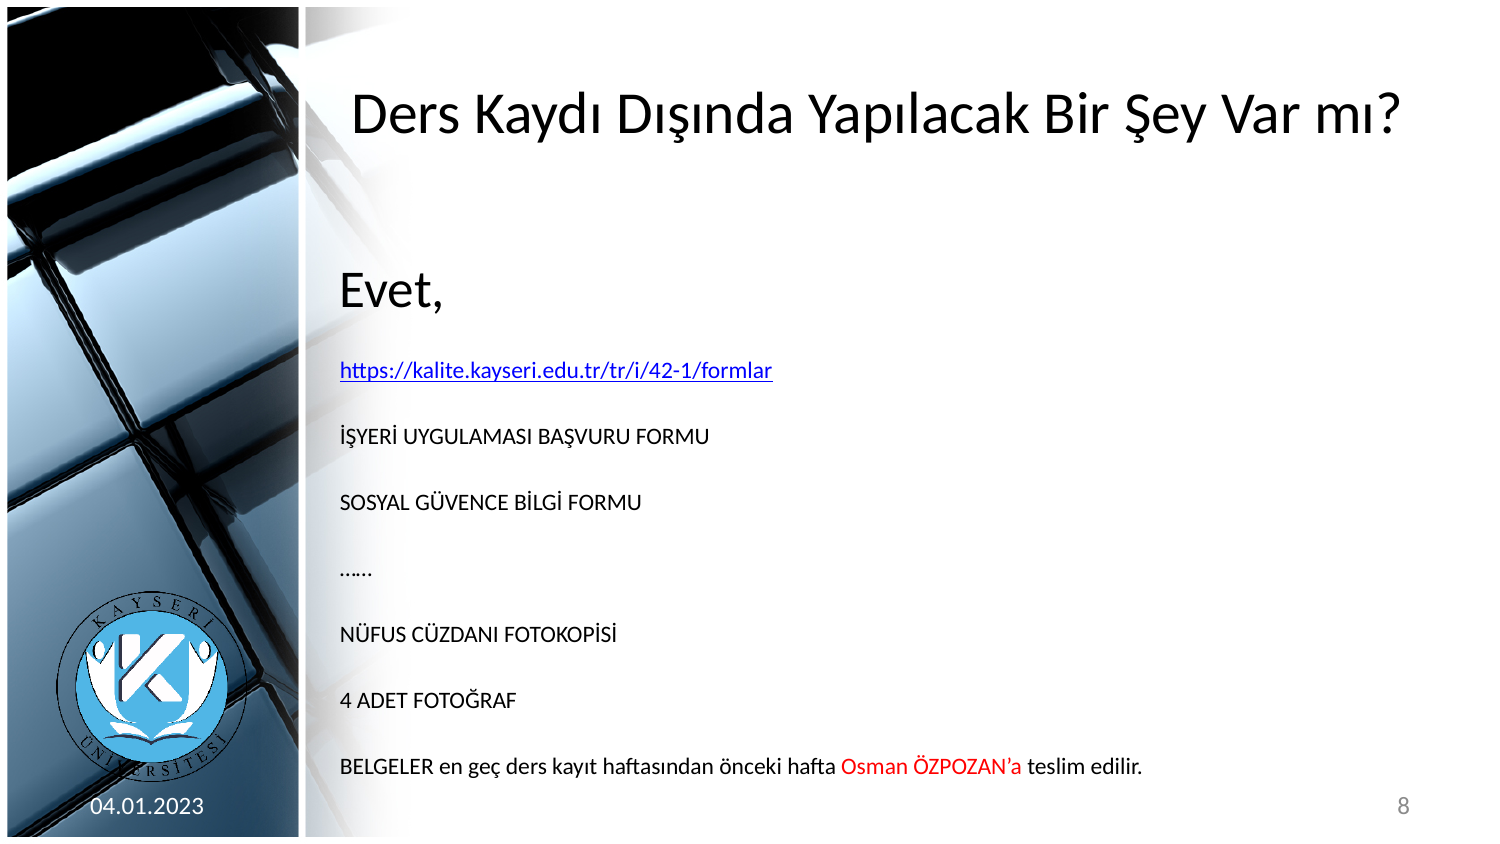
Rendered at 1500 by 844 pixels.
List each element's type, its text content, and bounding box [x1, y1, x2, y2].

picture [0, 0, 1500, 844]
list Evet, https://kalite.kayseri.edu.tr/tr/i/42-1/formlar İŞYERİ UYGULAMASI BAŞVURU FORMU SOSYAL GÜVENCE BİLGİ FORMU …… NÜFUS CÜZDANI FOTOKOPİSİ 4 ADET FOTOĞRAF BELGELER en geç ders kayıt haftasından önceki hafta Osman ÖZPOZAN’a teslim edilir. [324, 246, 1282, 789]
slide_number 8 [1074, 782, 1425, 827]
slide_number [75, 782, 425, 827]
title Ders Kaydı Dışında Yapılacak Bir Şey Var mı? [336, 33, 1425, 186]
